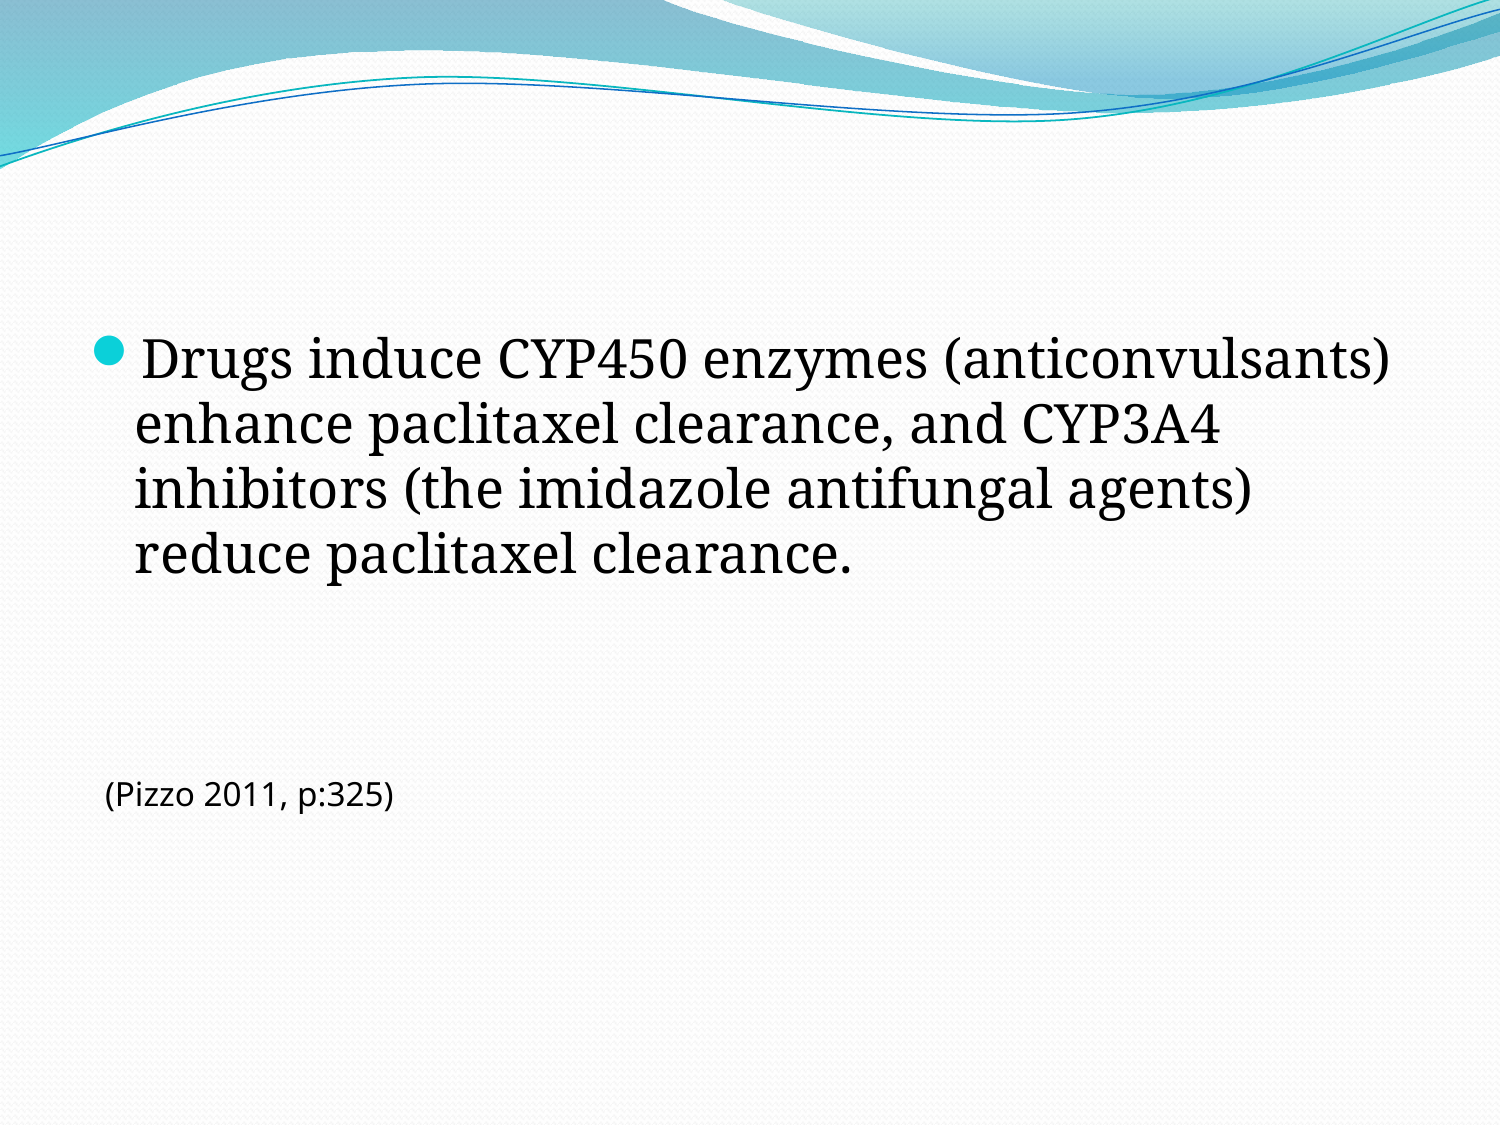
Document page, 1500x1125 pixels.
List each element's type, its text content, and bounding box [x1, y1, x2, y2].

list Drugs induce CYP450 enzymes (anticonvulsants) enhance paclitaxel clearance, and CYP3A4 inhibitors (the imidazole antifungal agents) reduce paclitaxel clearance. (Pizzo 2011, p:325) [75, 317, 1425, 1038]
